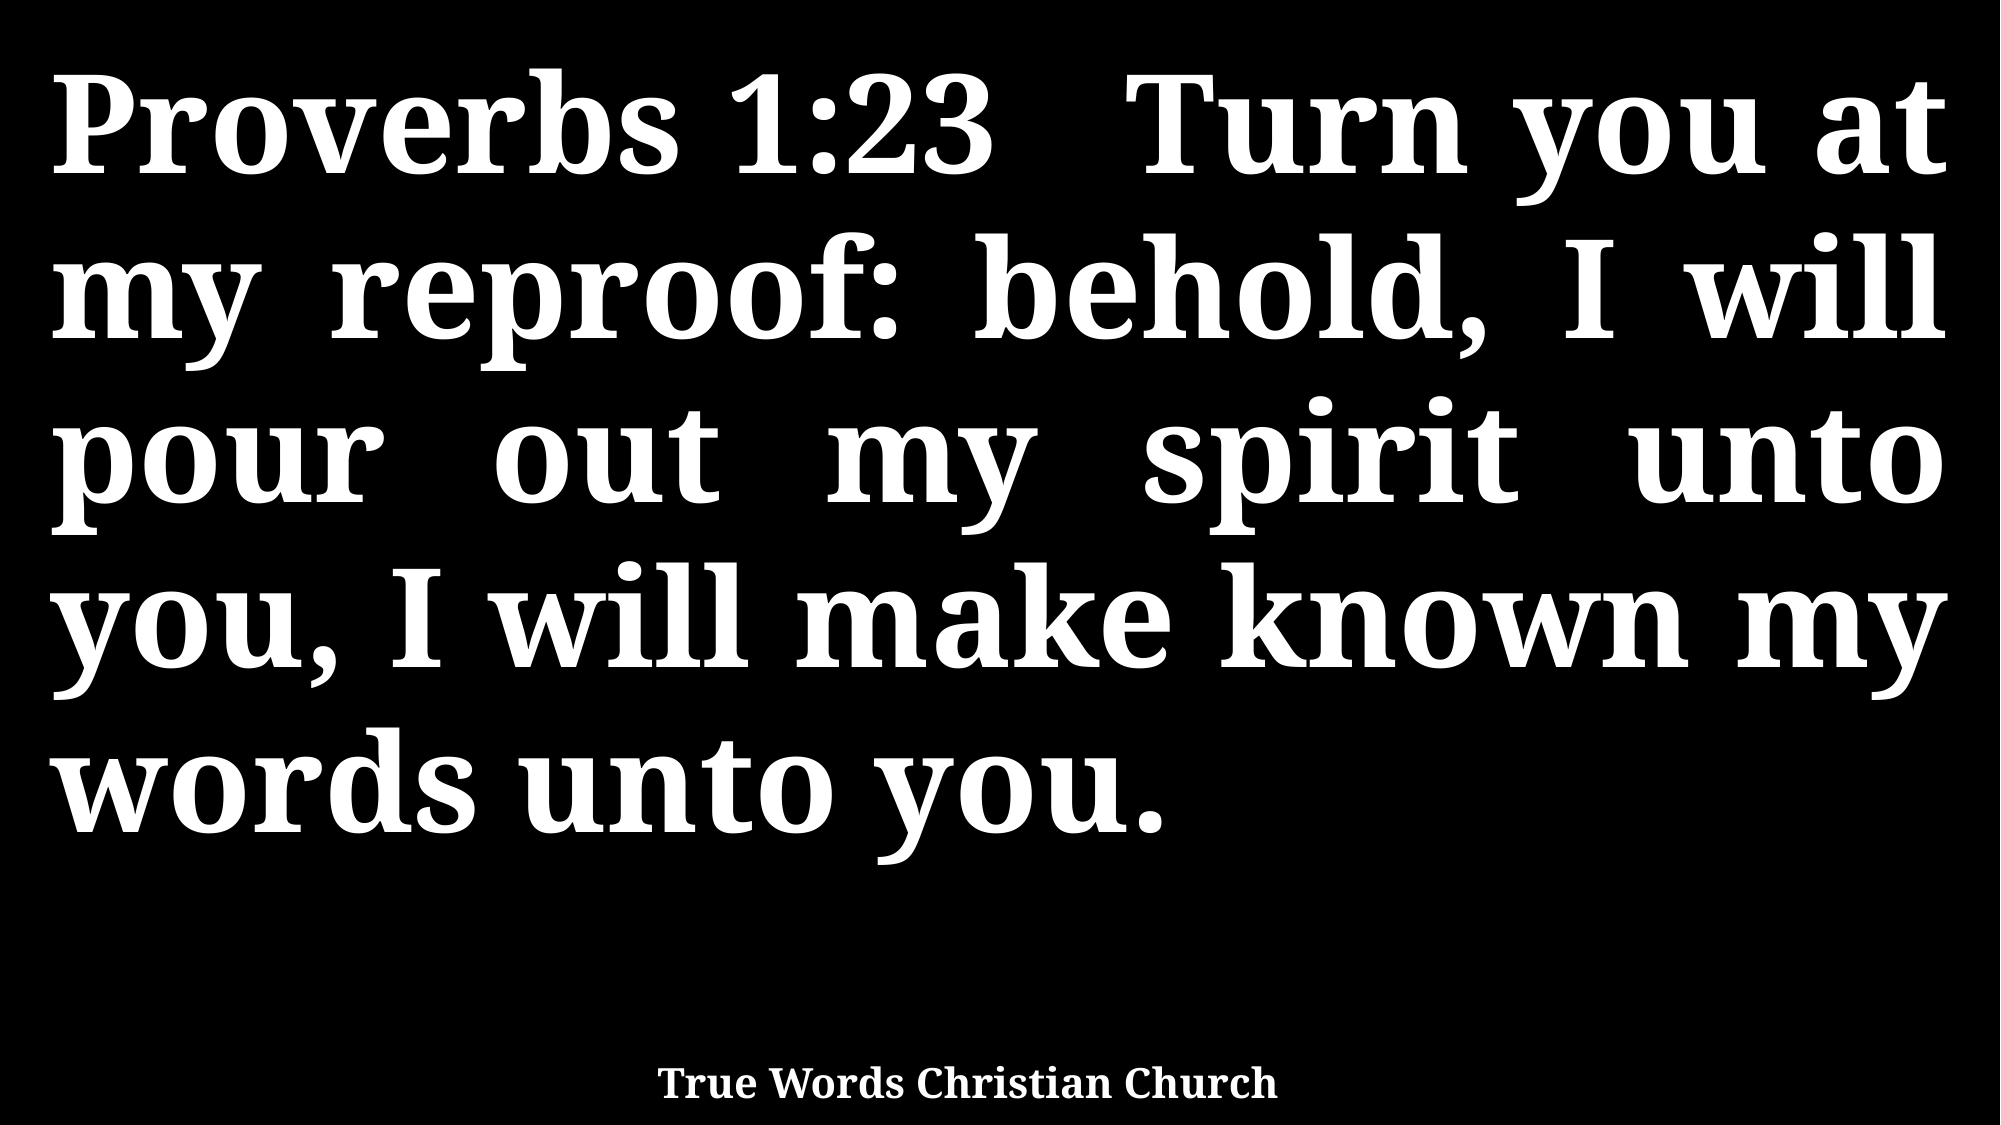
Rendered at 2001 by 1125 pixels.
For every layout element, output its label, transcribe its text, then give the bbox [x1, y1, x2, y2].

text_box Proverbs 1:23 Turn you at my reproof: behold, I will pour out my spirit unto you, I will make known my words unto you. [35, 28, 1965, 868]
text_box True Words Christian Church [642, 1049, 1294, 1114]
